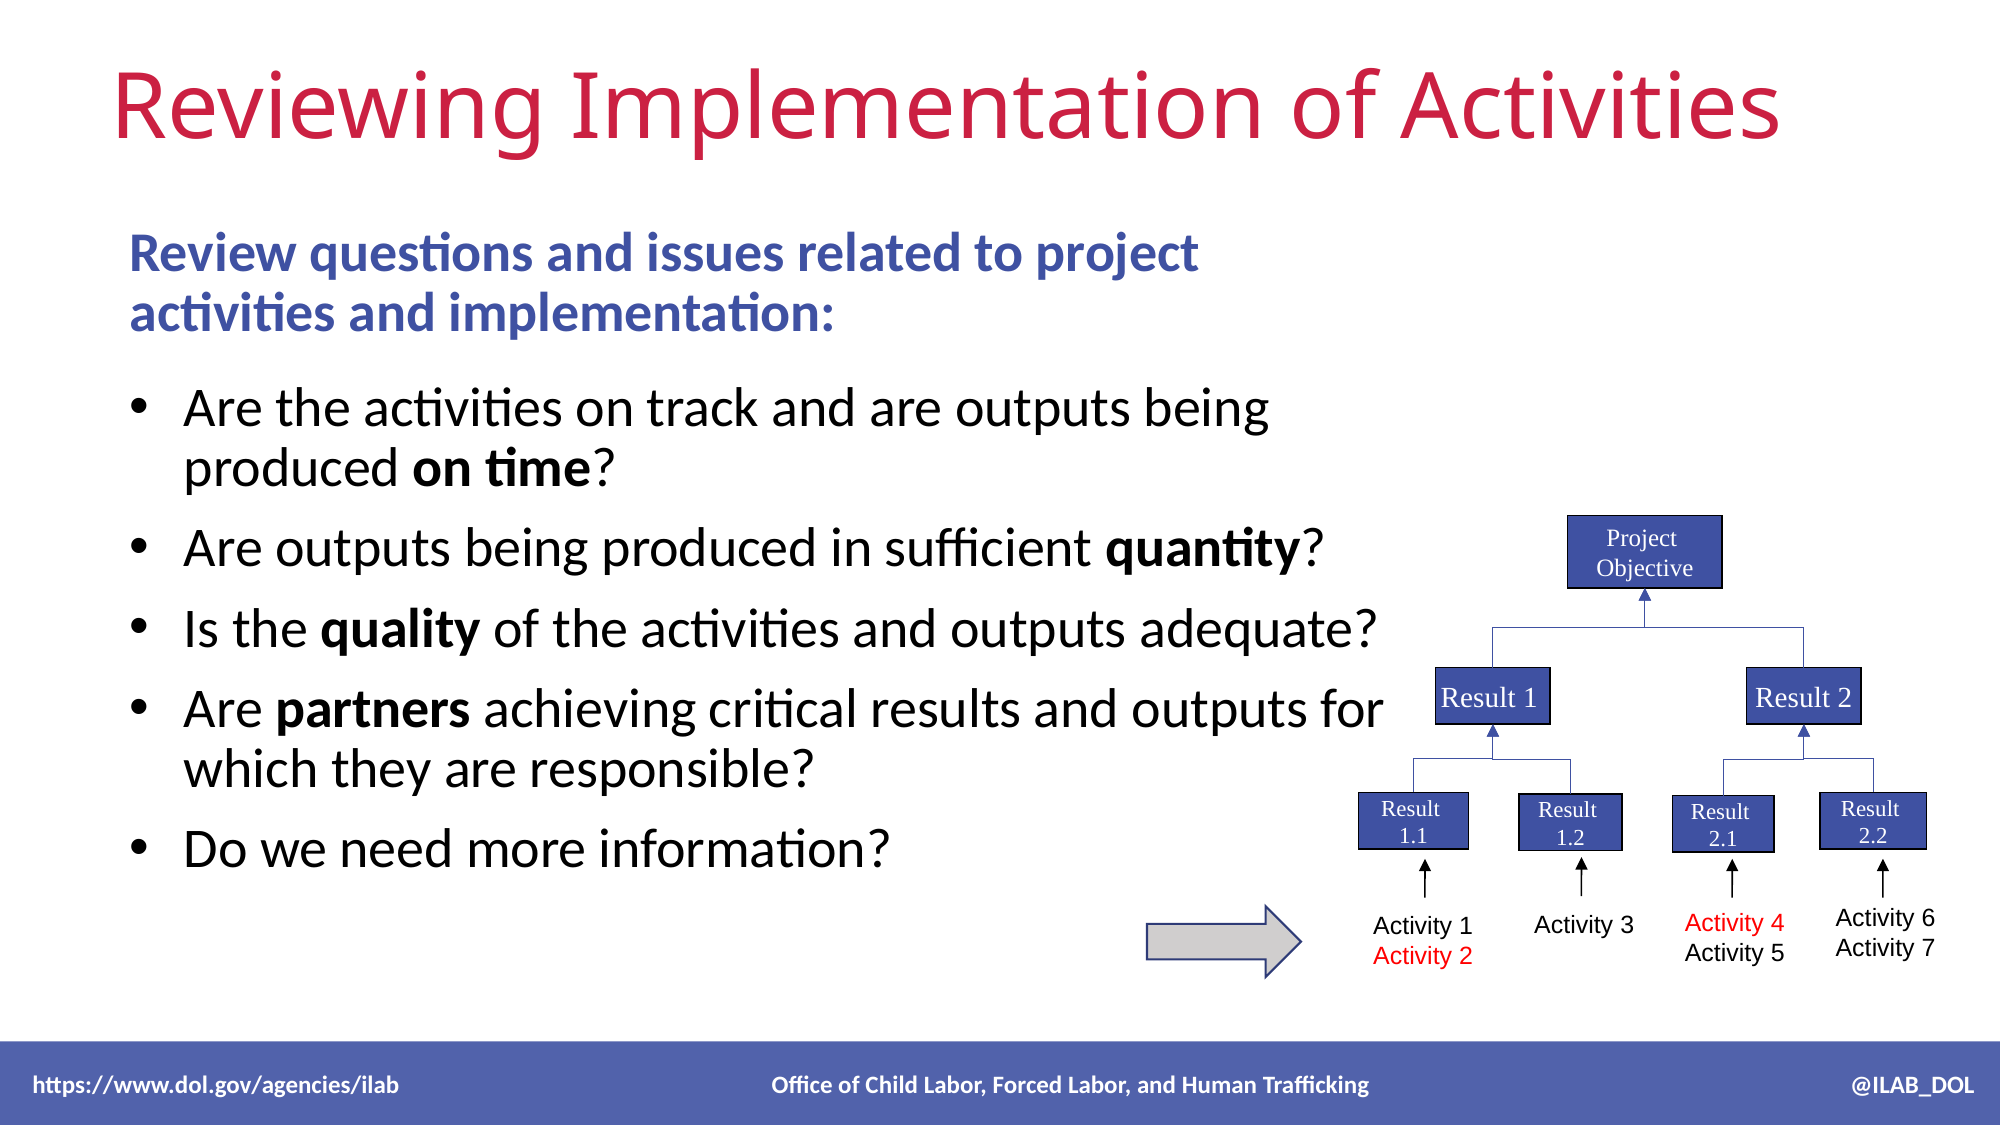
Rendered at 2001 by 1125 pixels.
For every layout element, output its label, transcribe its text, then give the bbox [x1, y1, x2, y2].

text_box [1145, 903, 1303, 980]
footer https://www.dol.gov/agencies/ilab Office of Child Labor, Forced Labor, and Human Trafficking @ILAB_DOL [0, 1041, 2000, 1125]
list Review questions and issues related to project activities and implementation: Are the activities on track and are outputs being produced on time? Are outputs being produced in sufficient quantity? Is the quality of the activities and outputs adequate? Are partners achieving critical results and outputs for which they are responsible? Do we need more information? [114, 215, 1412, 930]
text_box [1357, 515, 1952, 979]
title Reviewing Implementation of Activities [95, 0, 1821, 218]
